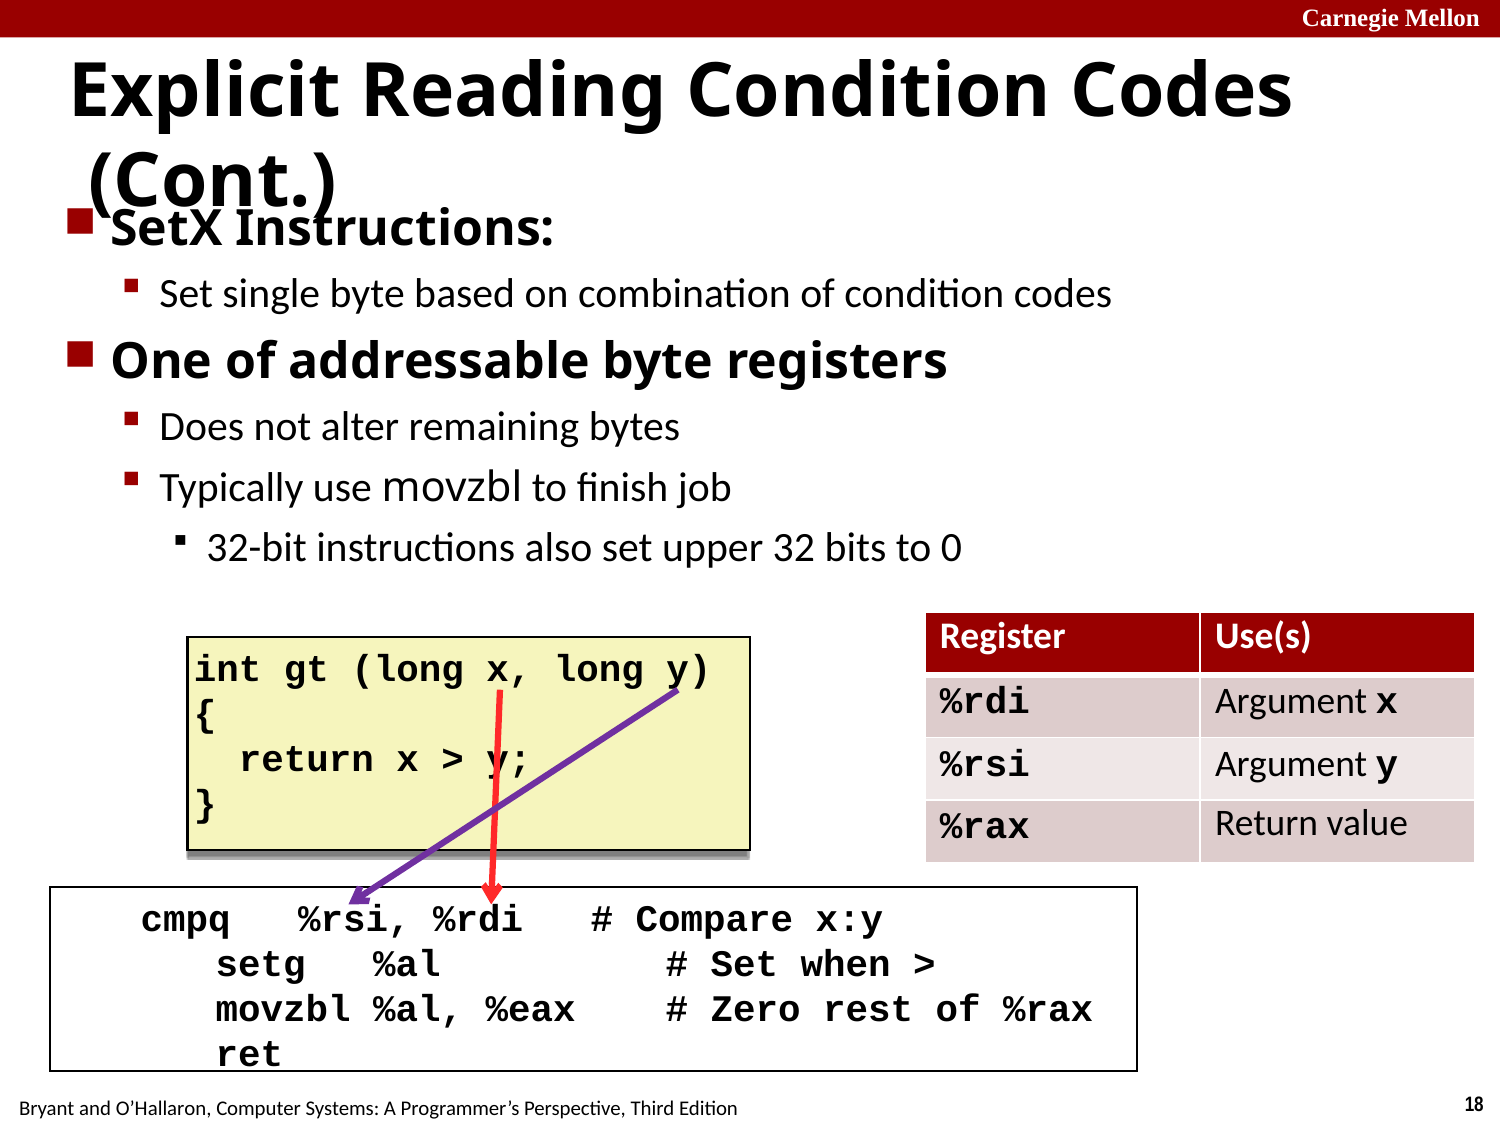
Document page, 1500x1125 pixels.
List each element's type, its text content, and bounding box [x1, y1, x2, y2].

table_cell %rax [926, 801, 1199, 862]
table_cell Return value [1201, 801, 1474, 862]
list SetX Instructions: Set single byte based on combination of condition codes One of addressable byte registers Does not alter remaining bytes Typically use movzbl to finish job 32-bit instructions also set upper 32 bits to 0 [62, 189, 1146, 736]
text_box cmpq %rsi, %rdi # Compare x:y setg %al # Set when > movzbl %al, %eax # Zero rest of %rax ret [50, 887, 1138, 1071]
table_cell Argument x [1201, 678, 1474, 737]
table_header Register [926, 613, 1199, 672]
table_cell %rdi [926, 678, 1199, 737]
table_cell %rsi [926, 738, 1199, 799]
title Explicit Reading Condition Codes (Cont.) [62, 37, 1438, 226]
table_header Use(s) [1201, 613, 1474, 672]
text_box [348, 689, 679, 905]
text_box int gt (long x, long y) { return x > y; } [187, 637, 750, 850]
table_cell Argument y [1201, 738, 1474, 799]
